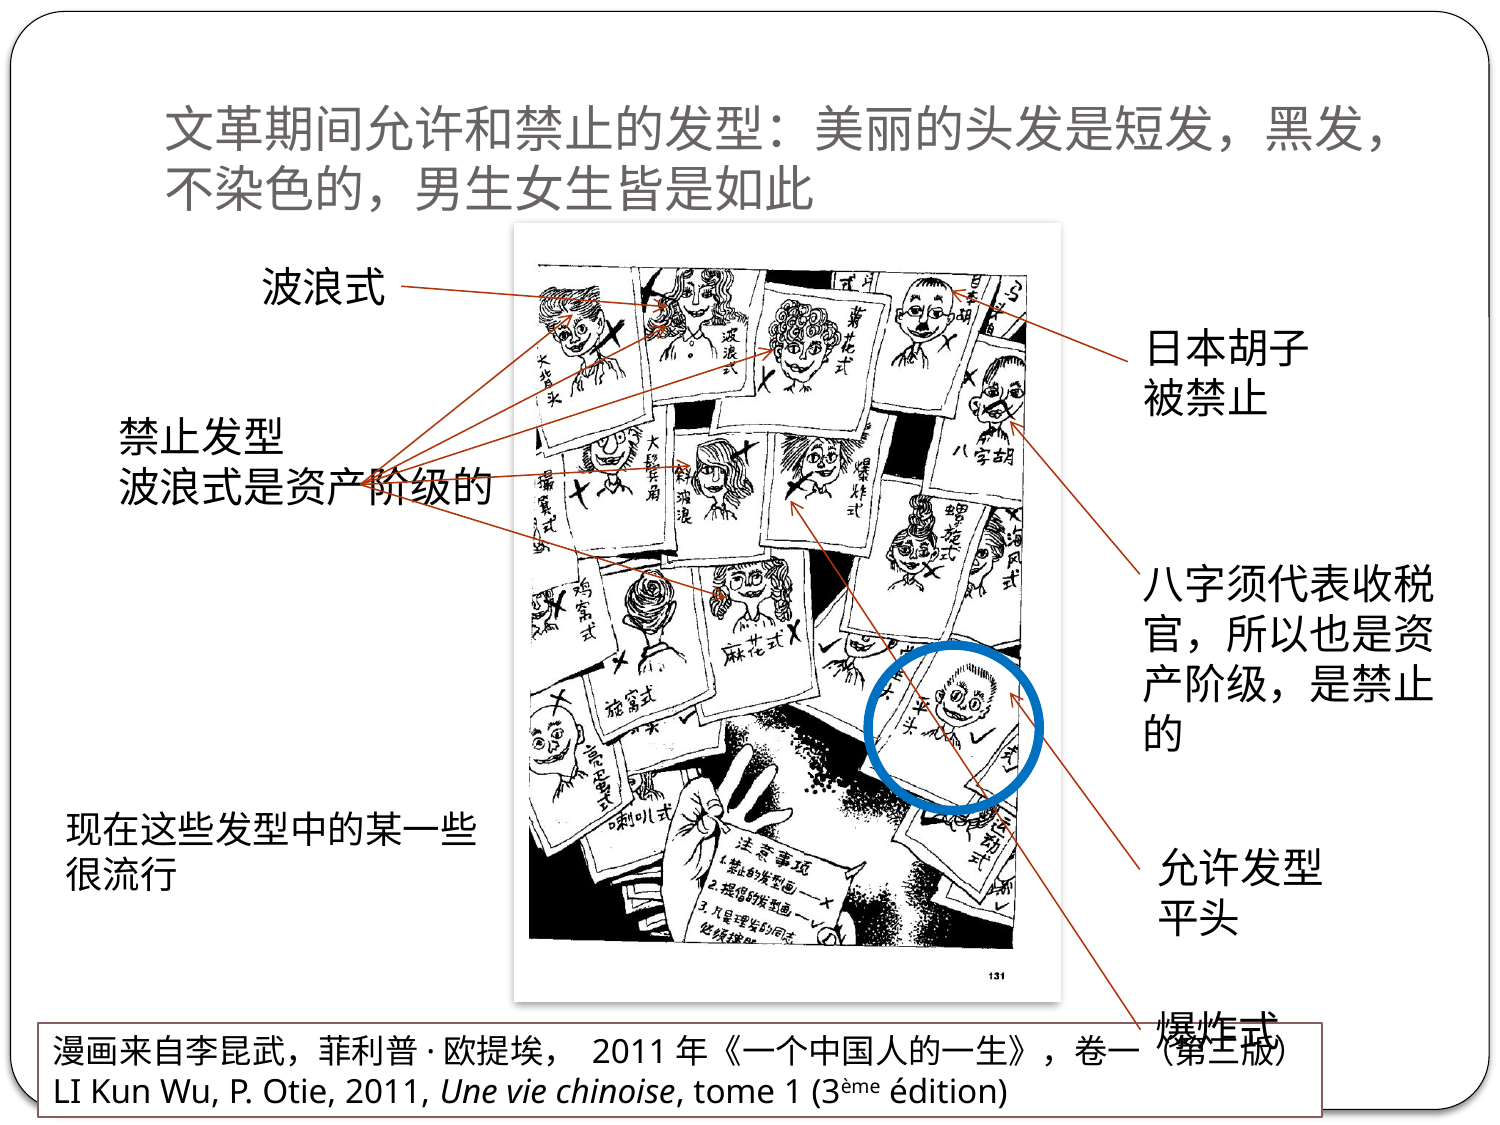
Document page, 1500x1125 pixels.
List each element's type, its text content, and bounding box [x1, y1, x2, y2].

text_box 波浪式 [246, 253, 402, 319]
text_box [359, 349, 774, 485]
text_box 禁止发型 波浪式是资产阶级的 [103, 403, 354, 518]
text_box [359, 465, 692, 483]
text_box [950, 290, 1129, 362]
text_box 日本胡子 被禁止 [1128, 314, 1326, 430]
text_box 漫画来自李昆武，菲利普·欧提埃， 2011年《一个中国人的一生》，卷一（第三版） LI Kun Wu, P. Otie, 2011, Une vie chinoise, tome 1 (3ème édition) [37, 1022, 1323, 1118]
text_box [359, 484, 727, 599]
text_box 现在这些发型中的某一些很流行 [50, 798, 517, 904]
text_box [1009, 420, 1140, 499]
text_box 允许发型 平头 [1144, 834, 1340, 949]
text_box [790, 500, 1141, 1031]
text_box 八字须代表收税官，所以也是资产阶级，是禁止的 [1144, 550, 1476, 766]
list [528, 237, 1047, 988]
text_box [359, 314, 574, 325]
title 文革期间允许和禁止的发型：美丽的头发是短发，黑发，不染色的，男生女生皆是如此 [150, 45, 1425, 233]
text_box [401, 286, 668, 307]
text_box 爆炸式 [1140, 997, 1296, 1063]
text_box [359, 326, 668, 349]
